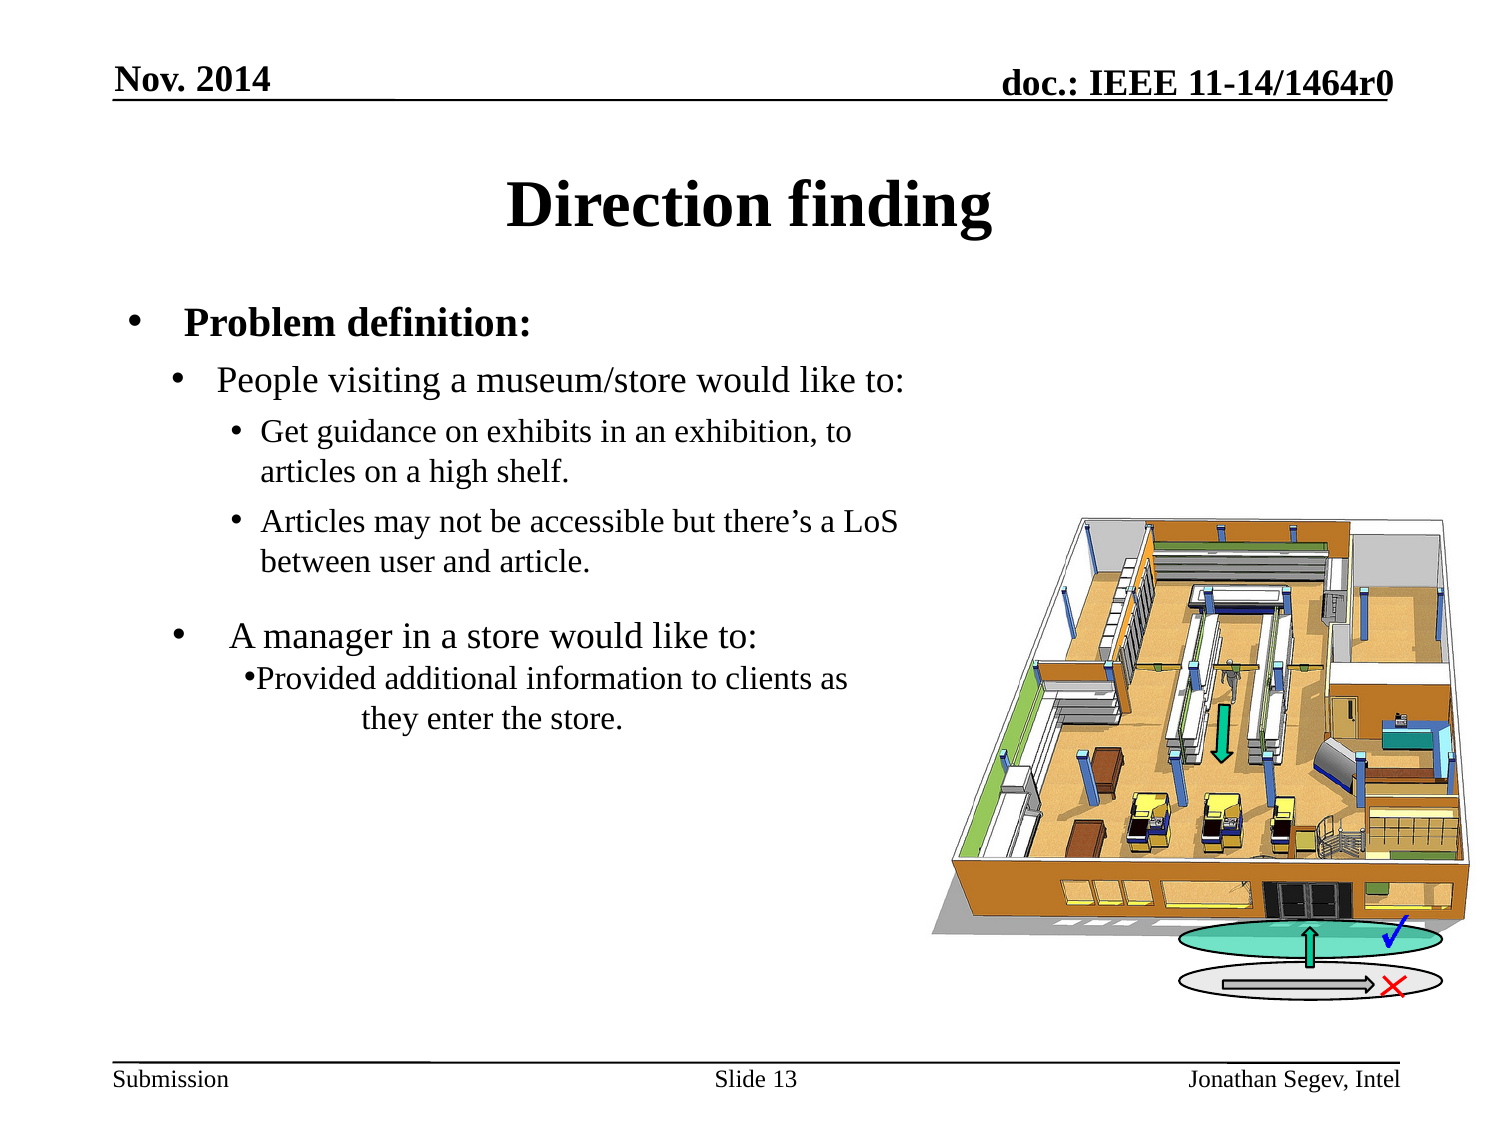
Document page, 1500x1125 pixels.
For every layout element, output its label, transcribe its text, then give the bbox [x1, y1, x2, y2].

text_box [926, 388, 1480, 1000]
slide_number Slide 13 [712, 1061, 800, 1123]
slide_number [114, 54, 423, 100]
list Problem definition: People visiting a museum/store would like to: Get guidance on exhibits in an exhibition, to articles on a high shelf. Articles may not be accessible but there’s a LoS between user and article. [112, 286, 946, 1000]
footer Jonathan Segev, Intel [878, 1061, 1402, 1093]
title Direction finding [112, 112, 1388, 288]
text_box A manager in a store would like to: Provided additional information to clients as they enter the store. [82, 603, 866, 744]
